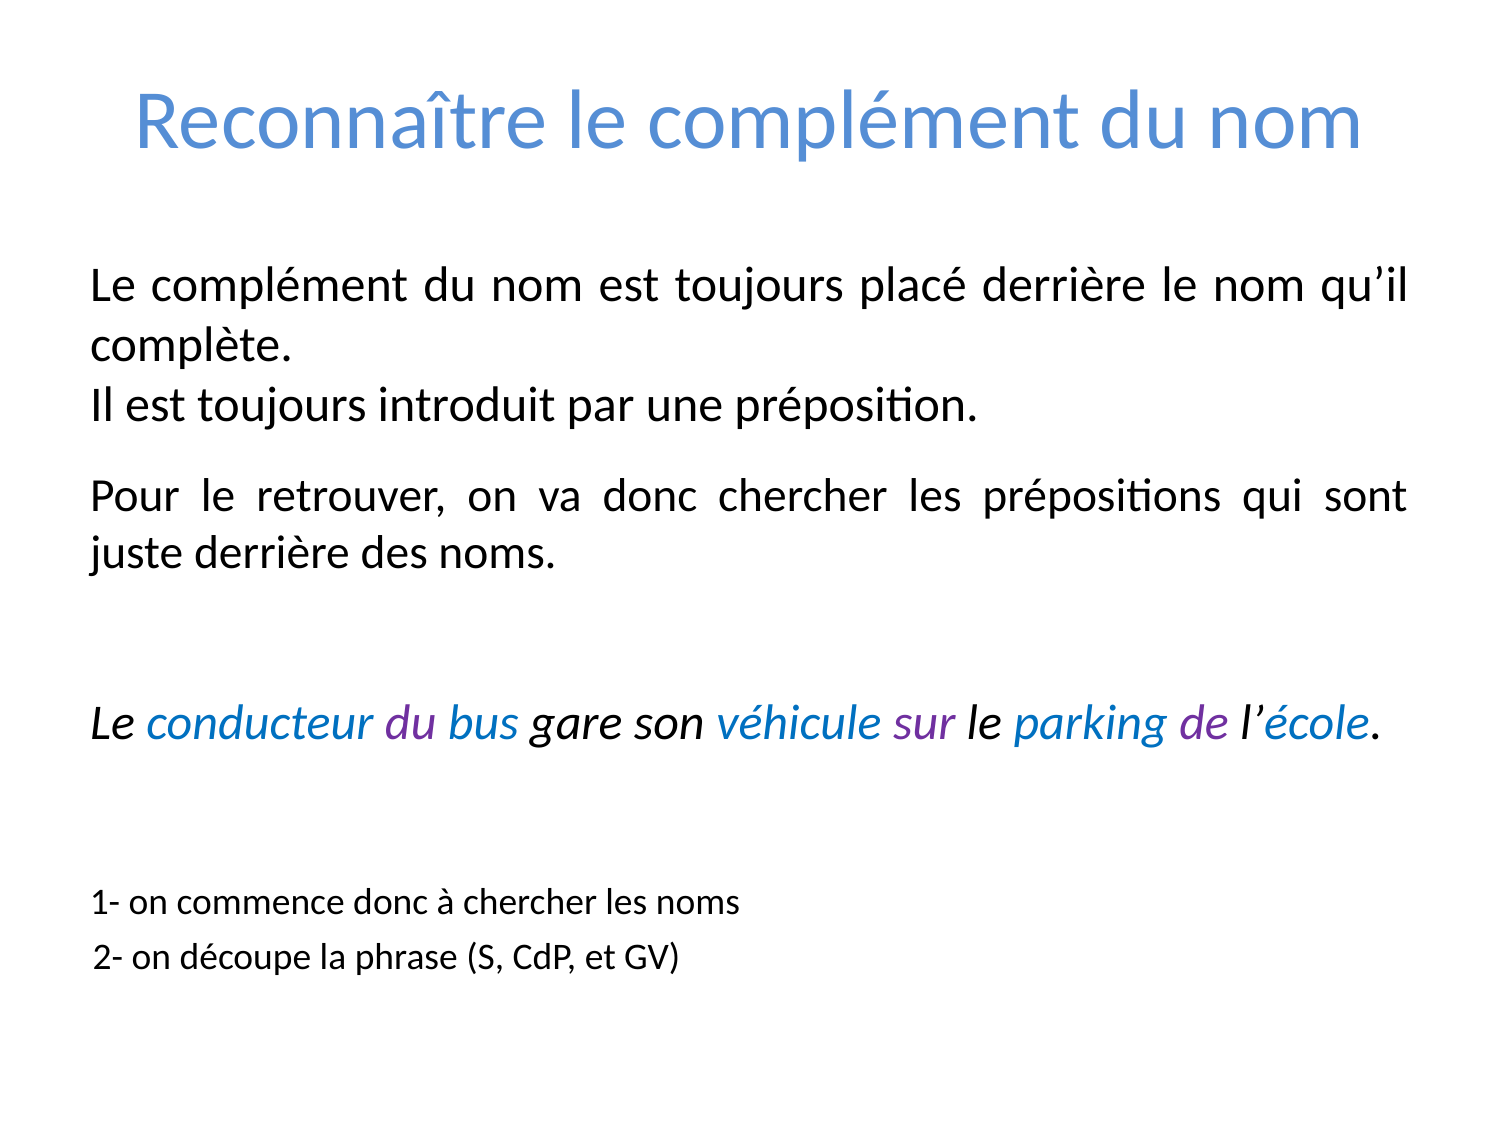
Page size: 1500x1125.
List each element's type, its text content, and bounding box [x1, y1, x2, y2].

text_box 2- on découpe la phrase (S, CdP, et GV) [78, 924, 894, 985]
text_box Le conducteur du bus gare son véhicule sur le parking de l’école. [75, 681, 1459, 777]
title Reconnaître le complément du nom [75, 45, 1425, 185]
text_box Pour le retrouver, on va donc chercher les prépositions qui sont juste derrière des noms. [74, 456, 1425, 587]
list Le complément du nom est toujours placé derrière le nom qu’il complète. [75, 243, 1425, 362]
text_box 1- on commence donc à chercher les noms [74, 869, 890, 930]
text_box Il est toujours introduit par une préposition. [74, 363, 1425, 445]
